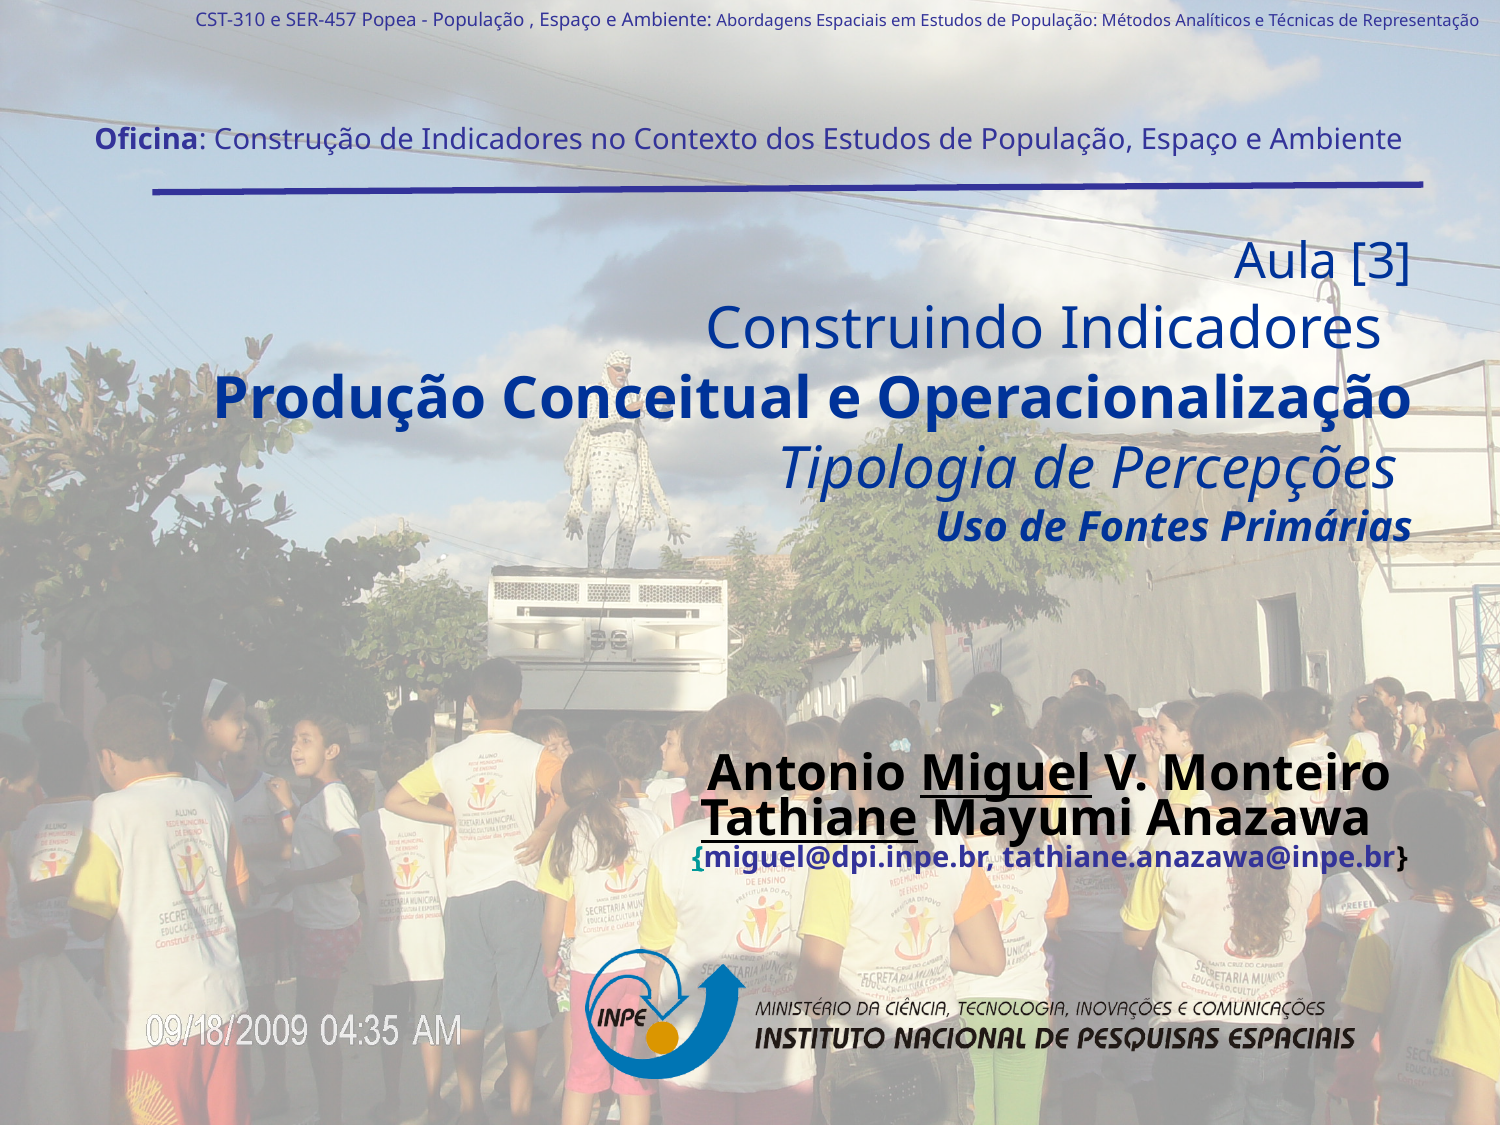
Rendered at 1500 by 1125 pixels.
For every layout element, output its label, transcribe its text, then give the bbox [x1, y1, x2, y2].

picture [585, 948, 1355, 1079]
text_box Aula [3] Construindo Indicadores Produção Conceitual e Operacionalização Tipologia de Percepções Uso de Fontes Primárias [23, 212, 1428, 627]
text_box Oficina: Construção de Indicadores no Contexto dos Estudos de População, Espaço e Ambiente [0, 113, 1418, 164]
subtitle Antonio Miguel V. Monteiro Tathiane Mayumi Anazawa {miguel@dpi.inpe.br, tathiane.anazawa@inpe.br} [600, 750, 1500, 916]
text_box CST-310 e SER-457 Popea - População , Espaço e Ambiente: Abordagens Espaciais em Estudos de População: Métodos Analíticos e Técnicas de Representação [0, 0, 1500, 38]
